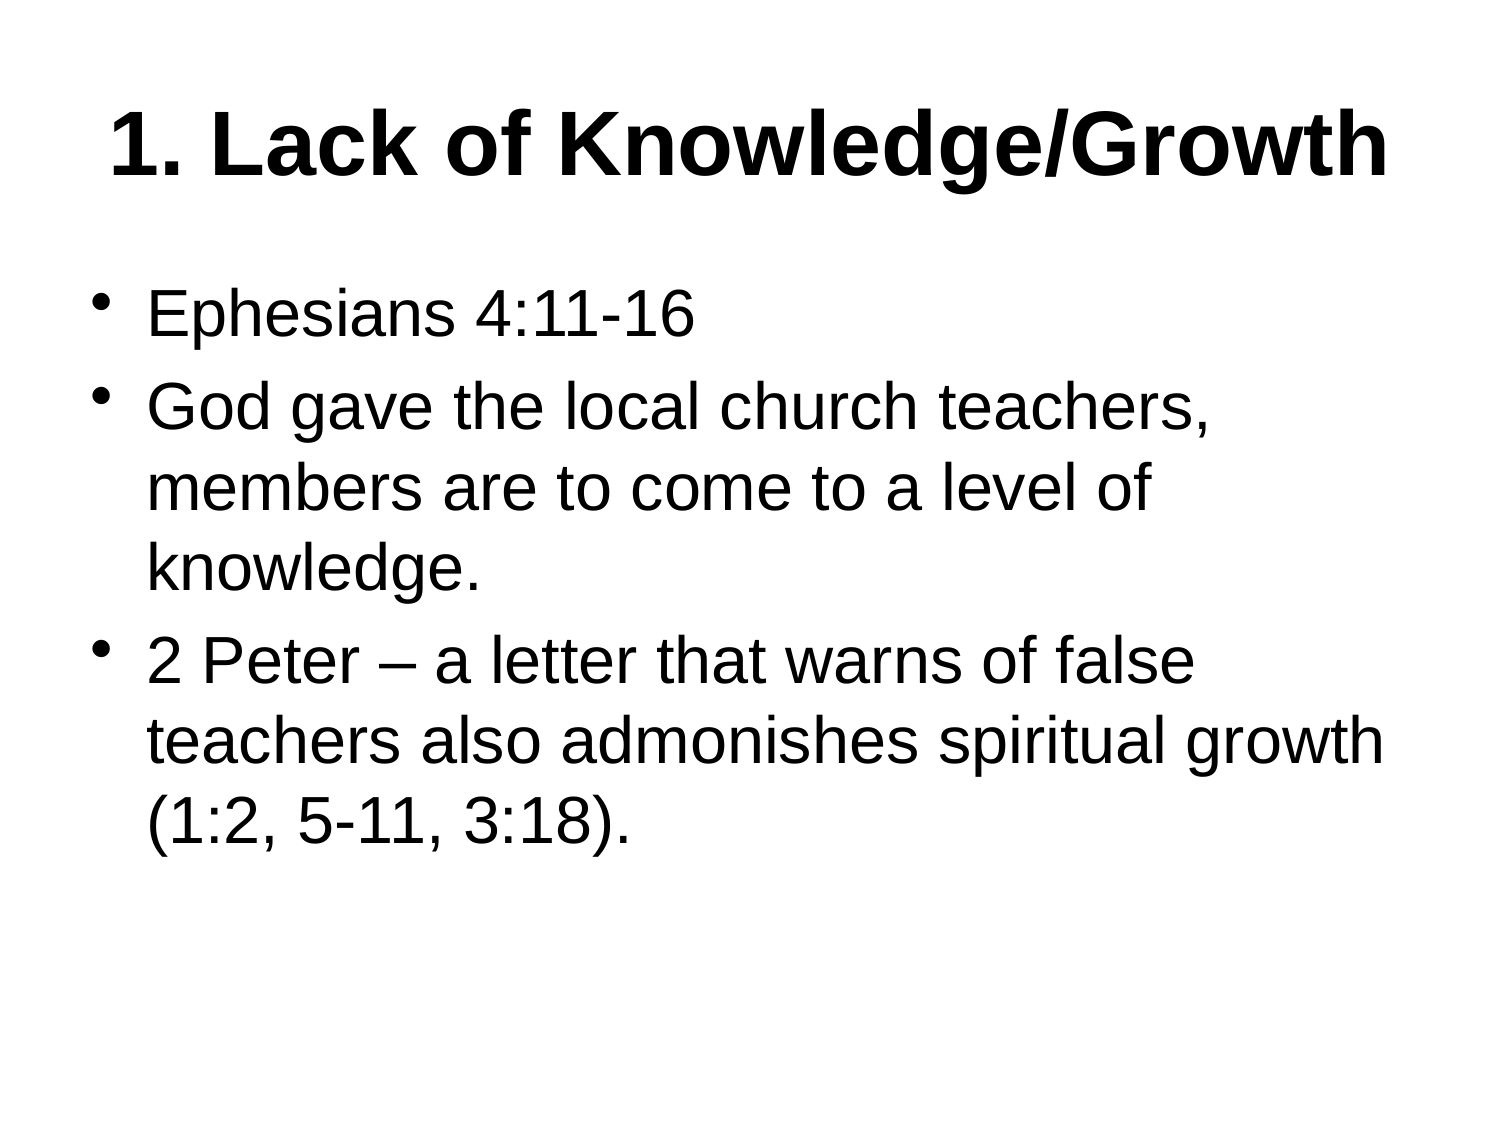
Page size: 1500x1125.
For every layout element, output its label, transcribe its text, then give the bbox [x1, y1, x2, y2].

list Ephesians 4:11-16 God gave the local church teachers, members are to come to a level of knowledge. 2 Peter – a letter that warns of false teachers also admonishes spiritual growth (1:2, 5-11, 3:18). [75, 262, 1425, 1005]
title 1. Lack of Knowledge/Growth [75, 45, 1425, 233]
